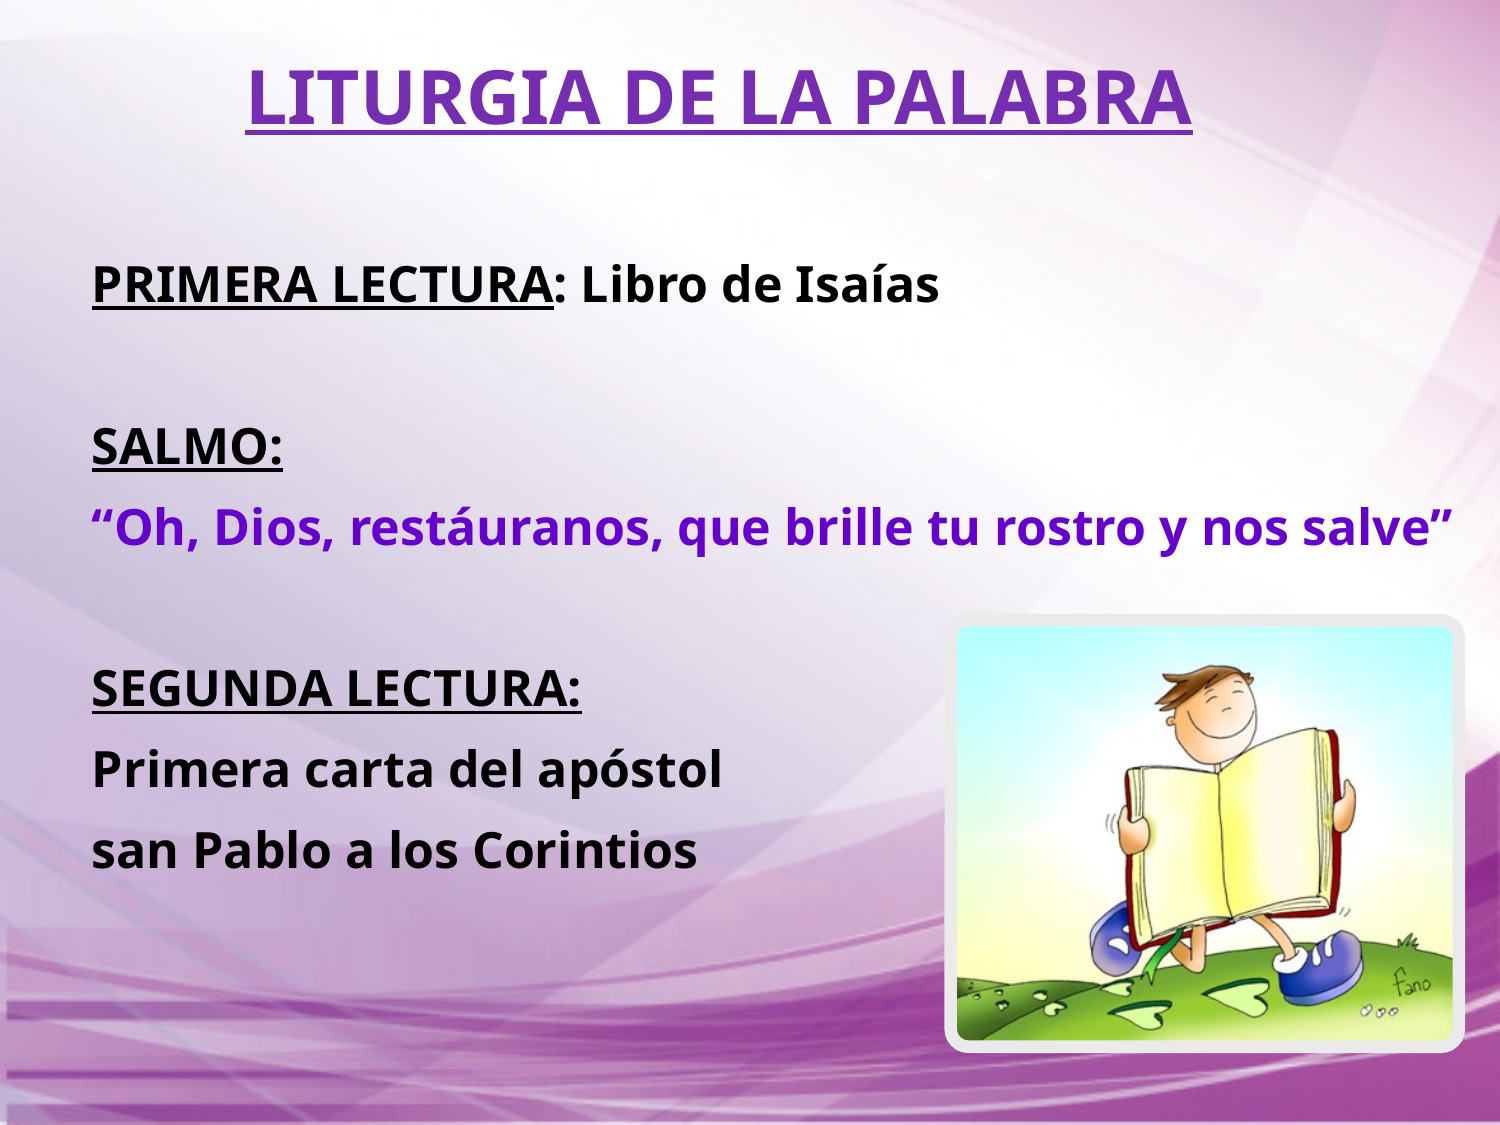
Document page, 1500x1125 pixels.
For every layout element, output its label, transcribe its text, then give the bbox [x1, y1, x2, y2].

picture [0, 0, 1500, 1125]
title LITURGIA DE LA PALABRA [230, 41, 1329, 113]
list PRIMERA LECTURA: Libro de Isaías SALMO: “Oh, Dios, restáuranos, que brille tu rostro y nos salve” SEGUNDA LECTURA: Primera carta del apóstol san Pablo a los Corintios [76, 113, 1500, 923]
